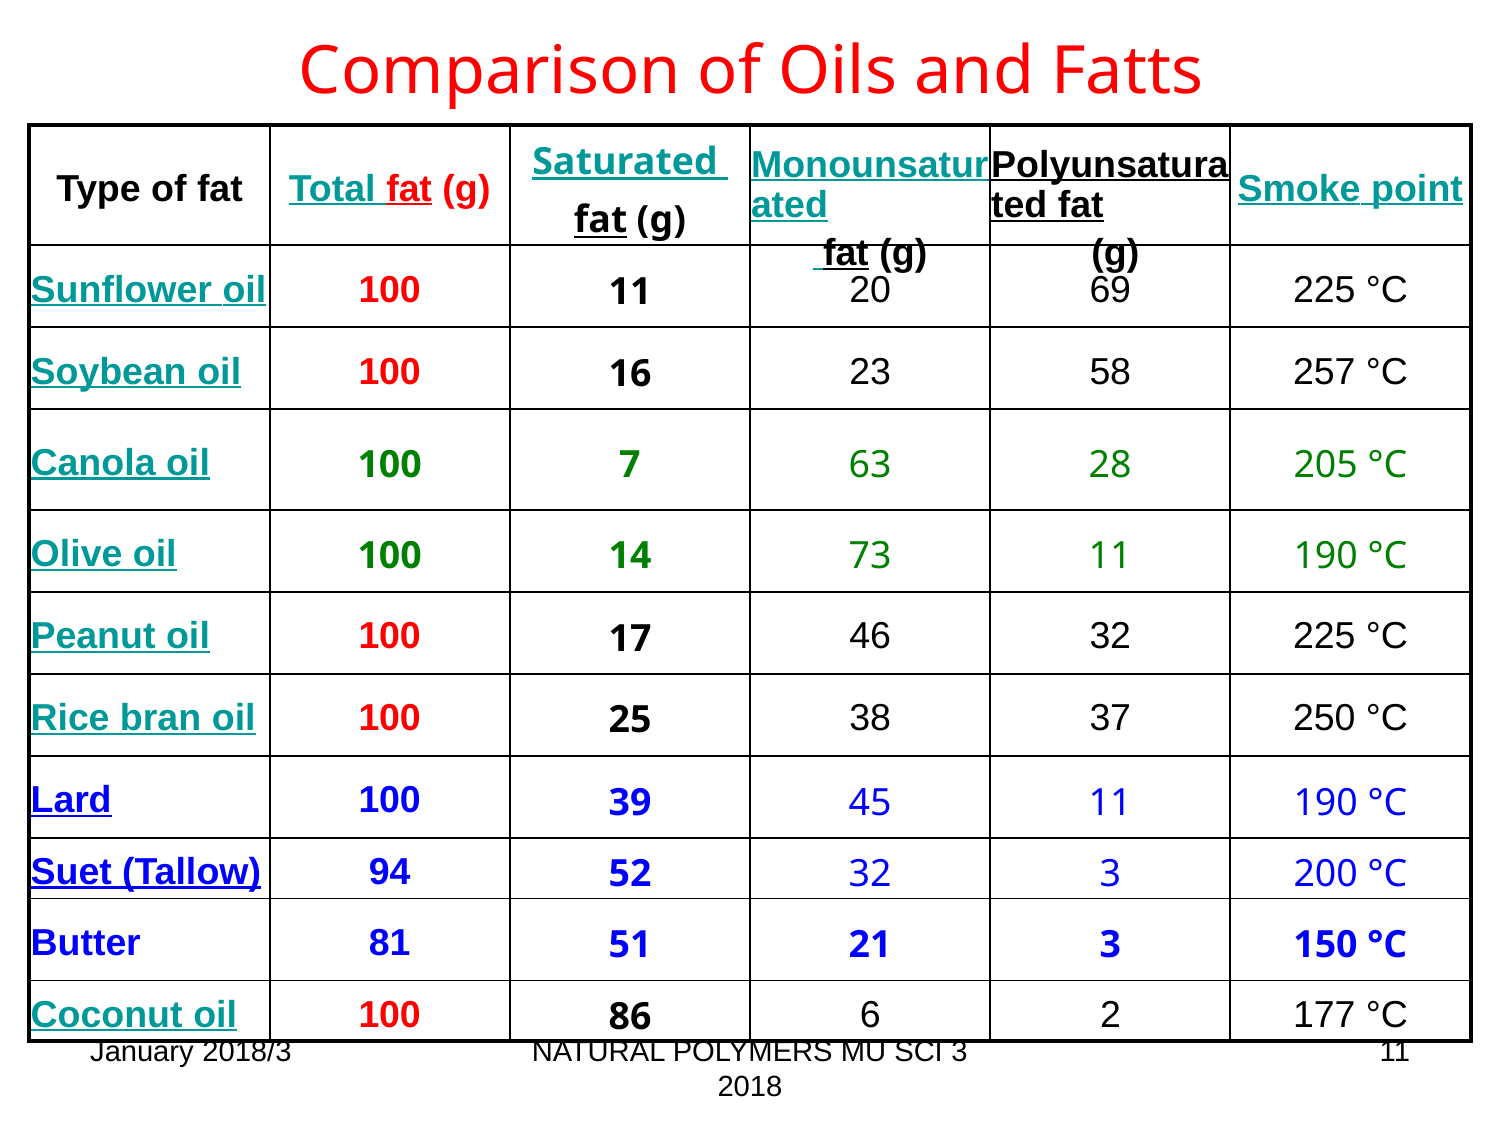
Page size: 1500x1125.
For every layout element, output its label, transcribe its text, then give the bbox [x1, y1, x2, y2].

table_cell Suet (Tallow) [31, 839, 269, 898]
title Comparison of Oils and Fatts [76, 18, 1427, 114]
table_cell 73 [751, 511, 989, 591]
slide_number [74, 1043, 426, 1103]
table_cell 100 [271, 328, 509, 408]
table_cell Butter [31, 899, 269, 980]
table_cell 3 [991, 899, 1229, 980]
table_cell 190 °C [1231, 511, 1469, 591]
table_cell 205 °C [1231, 410, 1469, 509]
table_cell 100 [271, 410, 509, 509]
table_cell 100 [271, 675, 509, 755]
table_cell 81 [271, 899, 509, 980]
table_cell Canola oil [31, 410, 269, 509]
table_cell Lard [31, 757, 269, 837]
table_cell 2 [991, 981, 1229, 1039]
table_cell 23 [751, 328, 989, 408]
table_cell 7 [511, 410, 749, 509]
table_cell 39 [511, 757, 749, 837]
table_cell Peanut oil [31, 593, 269, 673]
table_header Saturated fat (g) [511, 127, 749, 244]
table_cell 200 °C [1231, 839, 1469, 898]
table_cell 52 [511, 839, 749, 898]
table_cell Rice bran oil [31, 675, 269, 755]
table_cell 150 °C [1231, 899, 1469, 980]
footer NATURAL POLYMERS MU SCI 3 2018 [512, 1043, 988, 1103]
table_cell 63 [751, 410, 989, 509]
table_cell 250 °C [1231, 675, 1469, 755]
table_cell 86 [511, 981, 749, 1039]
table_cell 16 [511, 328, 749, 408]
table_cell Olive oil [31, 511, 269, 591]
table_cell 69 [991, 246, 1229, 326]
table_header Smoke point [1231, 127, 1469, 244]
table_cell 32 [751, 839, 989, 898]
table_header Type of fat [31, 127, 269, 244]
table_cell 38 [751, 675, 989, 755]
slide_number 11 [1074, 1043, 1426, 1103]
table_cell 51 [511, 899, 749, 980]
table_cell 190 °C [1231, 757, 1469, 837]
table_cell 46 [751, 593, 989, 673]
table_cell 11 [991, 757, 1229, 837]
table_cell 20 [751, 246, 989, 326]
table_cell 37 [991, 675, 1229, 755]
table_cell 177 °C [1231, 981, 1469, 1039]
table_cell 28 [991, 410, 1229, 509]
table_cell 100 [271, 757, 509, 837]
table_cell 6 [751, 981, 989, 1039]
table_cell 11 [991, 511, 1229, 591]
table_cell 100 [271, 511, 509, 591]
table_header Polyunsaturated fat (g) [991, 127, 1229, 244]
table_cell Coconut oil [31, 981, 269, 1039]
table_cell 94 [271, 839, 509, 898]
table_cell 45 [751, 757, 989, 837]
table_header Total fat (g) [271, 127, 509, 244]
table_cell 257 °C [1231, 328, 1469, 408]
table_cell 32 [991, 593, 1229, 673]
table_cell 25 [511, 675, 749, 755]
table_cell 3 [991, 839, 1229, 898]
table_cell 21 [751, 899, 989, 980]
table_cell 100 [271, 246, 509, 326]
table_cell 17 [511, 593, 749, 673]
table_cell 14 [511, 511, 749, 591]
table_header Monounsaturated fat (g) [751, 127, 989, 244]
table_cell Sunflower oil [31, 246, 269, 326]
table_cell 225 °C [1231, 593, 1469, 673]
table_cell 100 [271, 593, 509, 673]
table_cell Soybean oil [31, 328, 269, 408]
table_cell 225 °C [1231, 246, 1469, 326]
table_cell 11 [511, 246, 749, 326]
table_cell 58 [991, 328, 1229, 408]
table_cell 100 [271, 981, 509, 1039]
